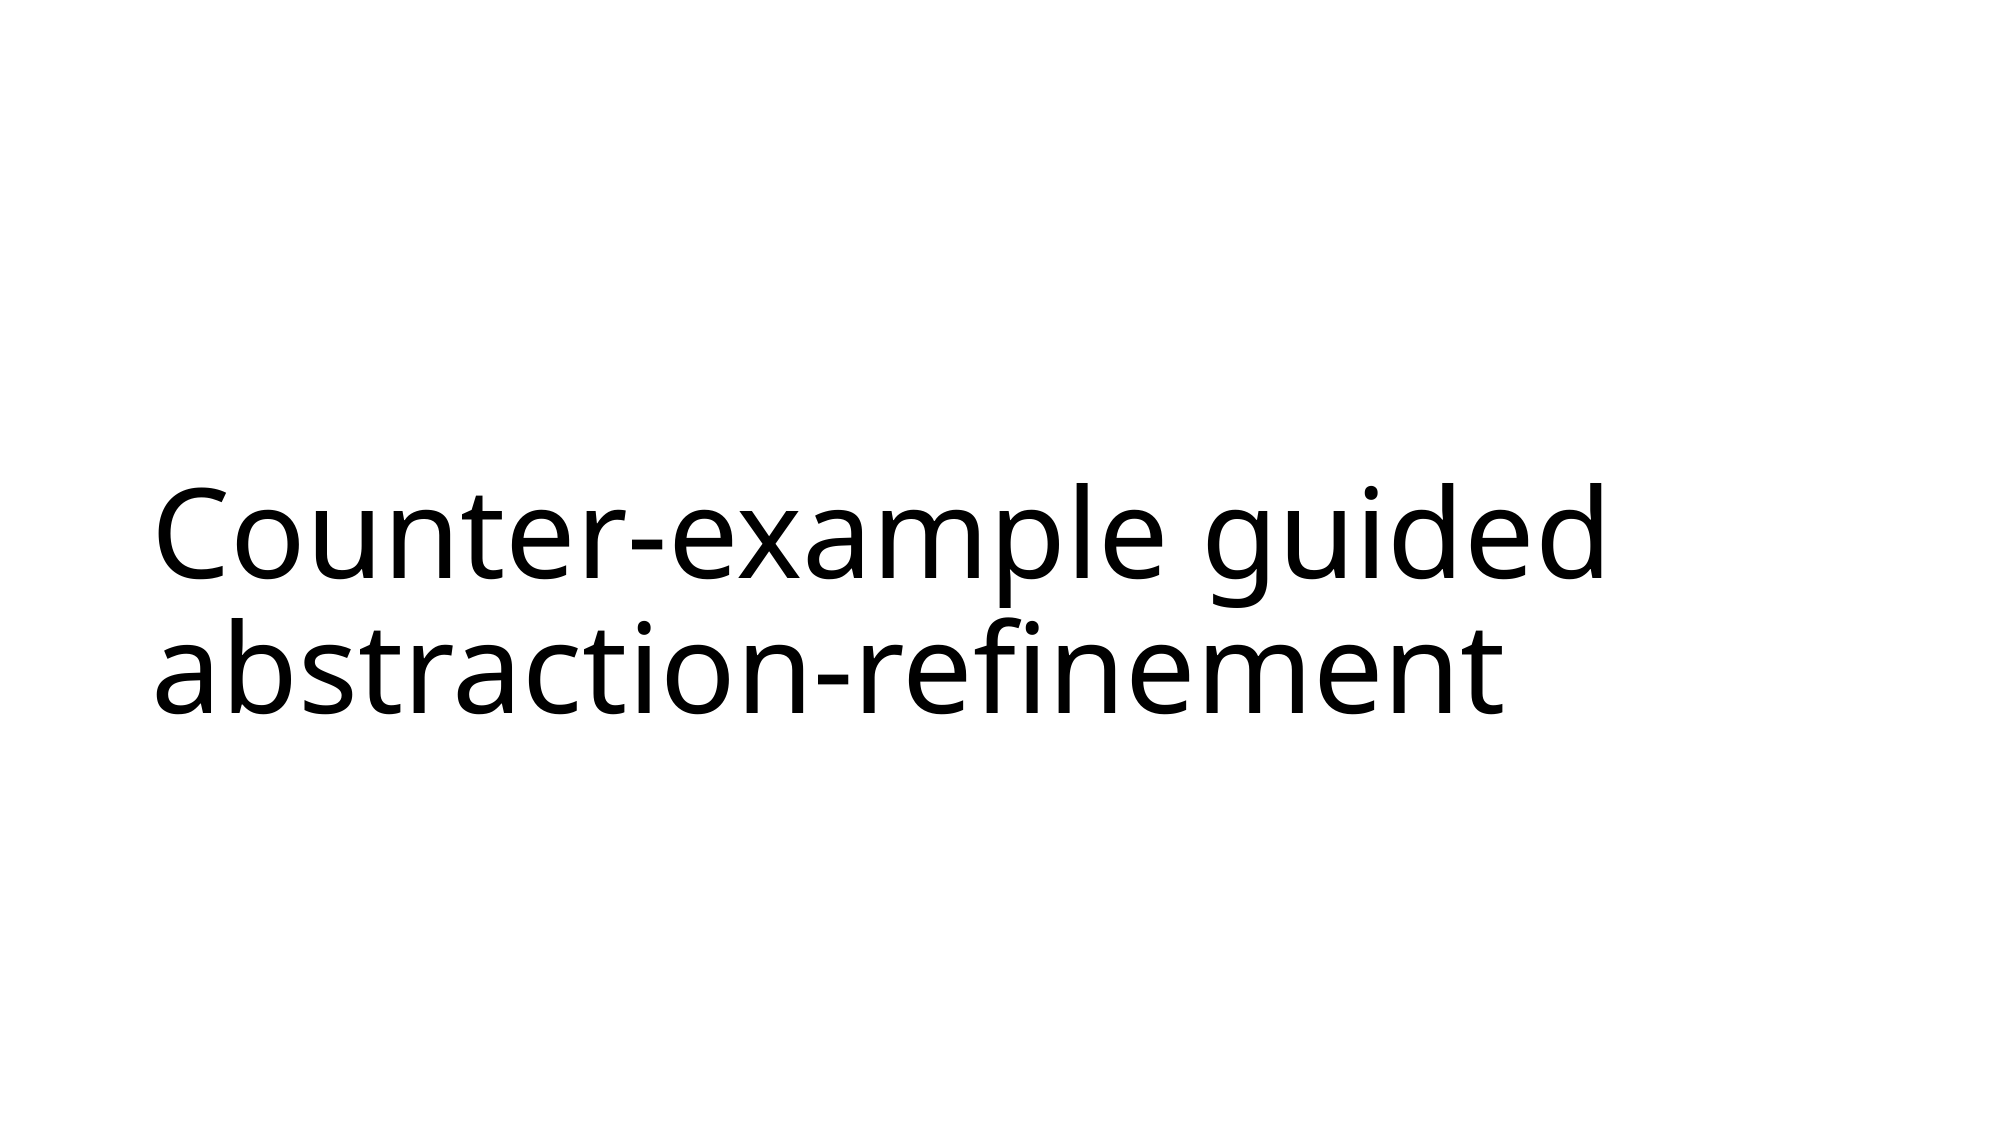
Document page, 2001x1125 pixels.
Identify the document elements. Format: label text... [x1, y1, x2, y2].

title Counter-example guided abstraction-refinement [136, 280, 1862, 749]
